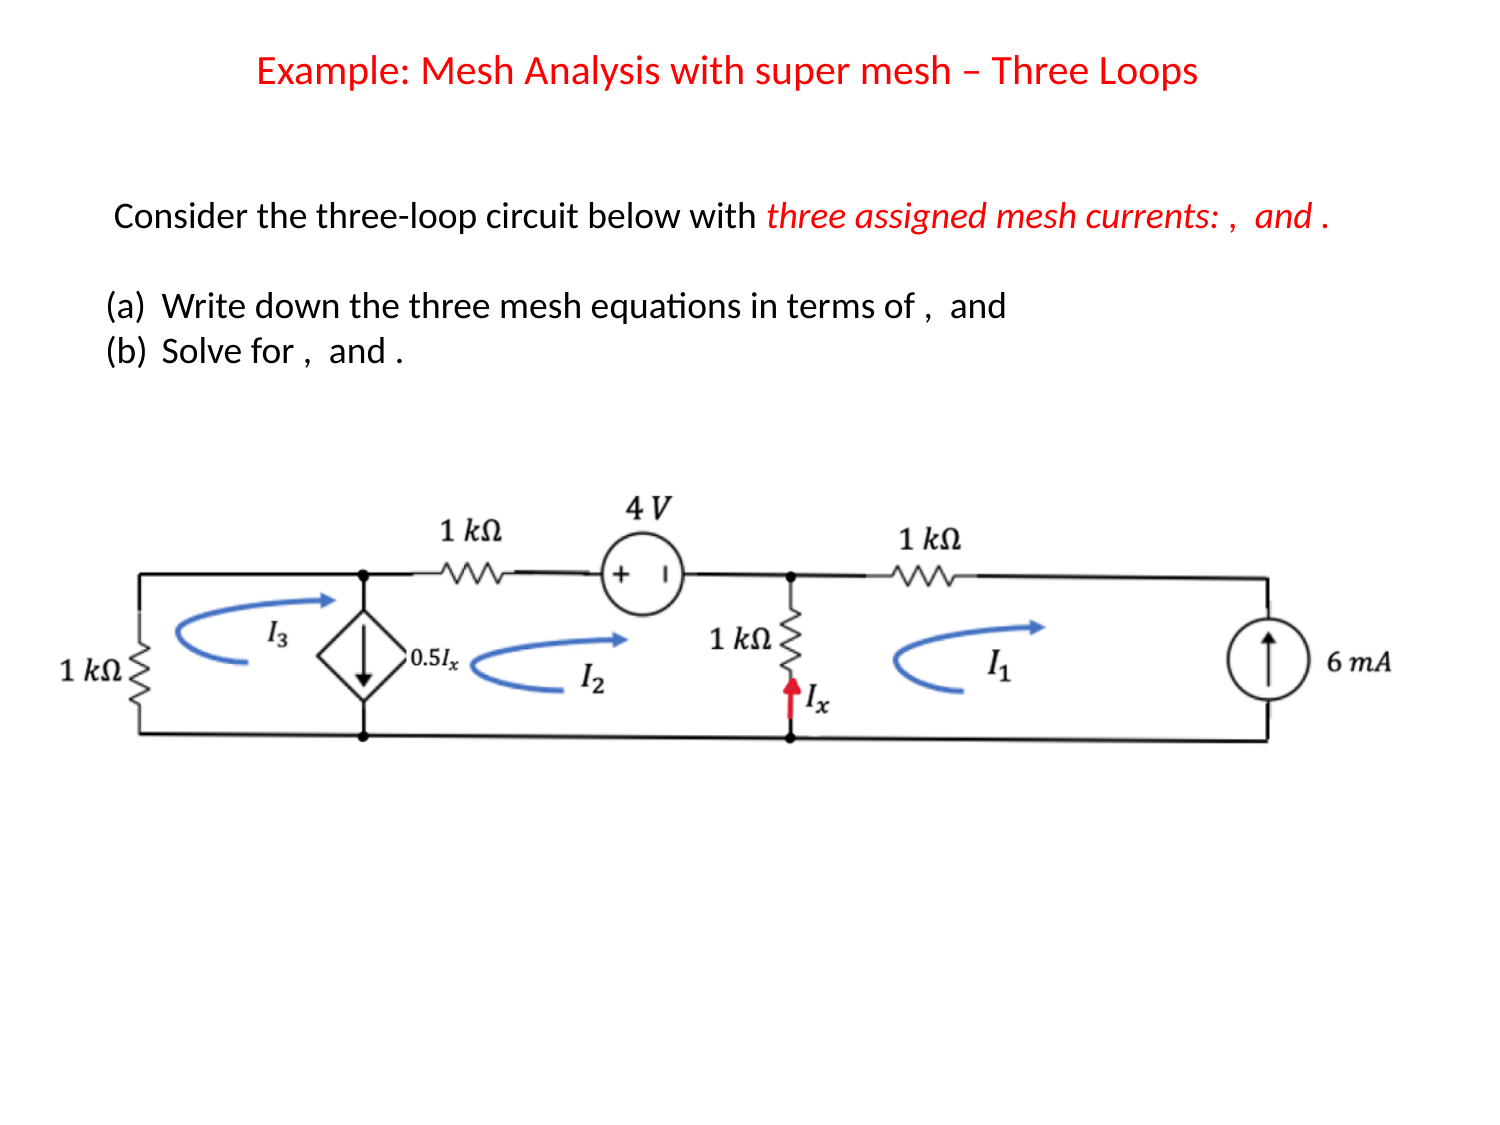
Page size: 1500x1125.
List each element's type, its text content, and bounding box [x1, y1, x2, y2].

picture [45, 480, 1410, 769]
text_box Example: Mesh Analysis with super mesh – Three Loops [189, 35, 1266, 101]
